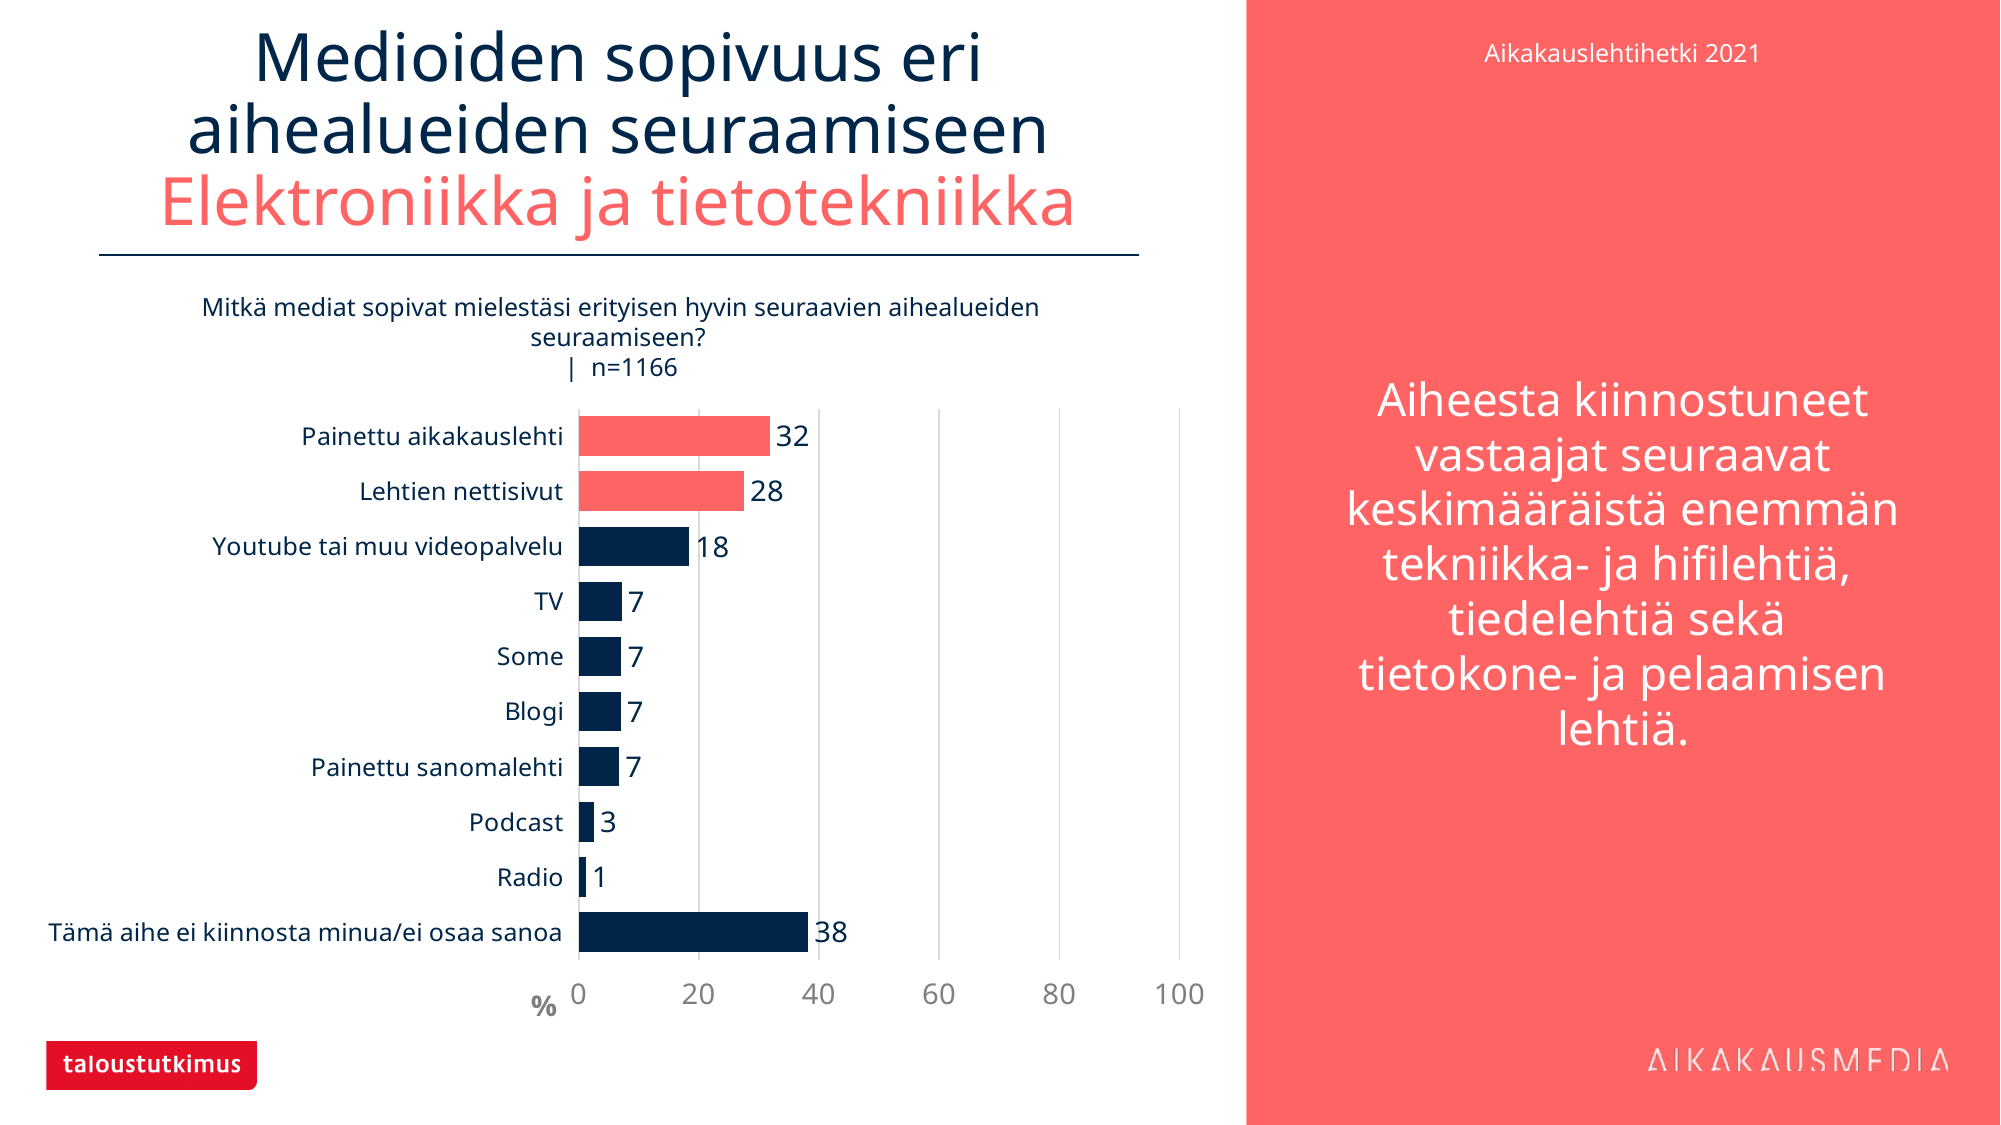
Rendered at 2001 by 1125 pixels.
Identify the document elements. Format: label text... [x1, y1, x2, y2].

list Aiheesta kiinnostuneet vastaajat seuraavat keskimääräistä enemmän tekniikka- ja hifilehtiä, tiedelehtiä sekä tietokone- ja pelaamisen lehtiä. [1323, 179, 1924, 946]
chart [38, 389, 1232, 1035]
text_box Mitkä mediat sopivat mielestäsi erityisen hyvin seuraavien aihealueiden seuraamiseen? | n=1166 [98, 284, 1144, 389]
picture [46, 1041, 257, 1090]
title Medioiden sopivuus eri aihealueiden seuraamiseen Elektroniikka ja tietotekniikka [98, 9, 1140, 255]
